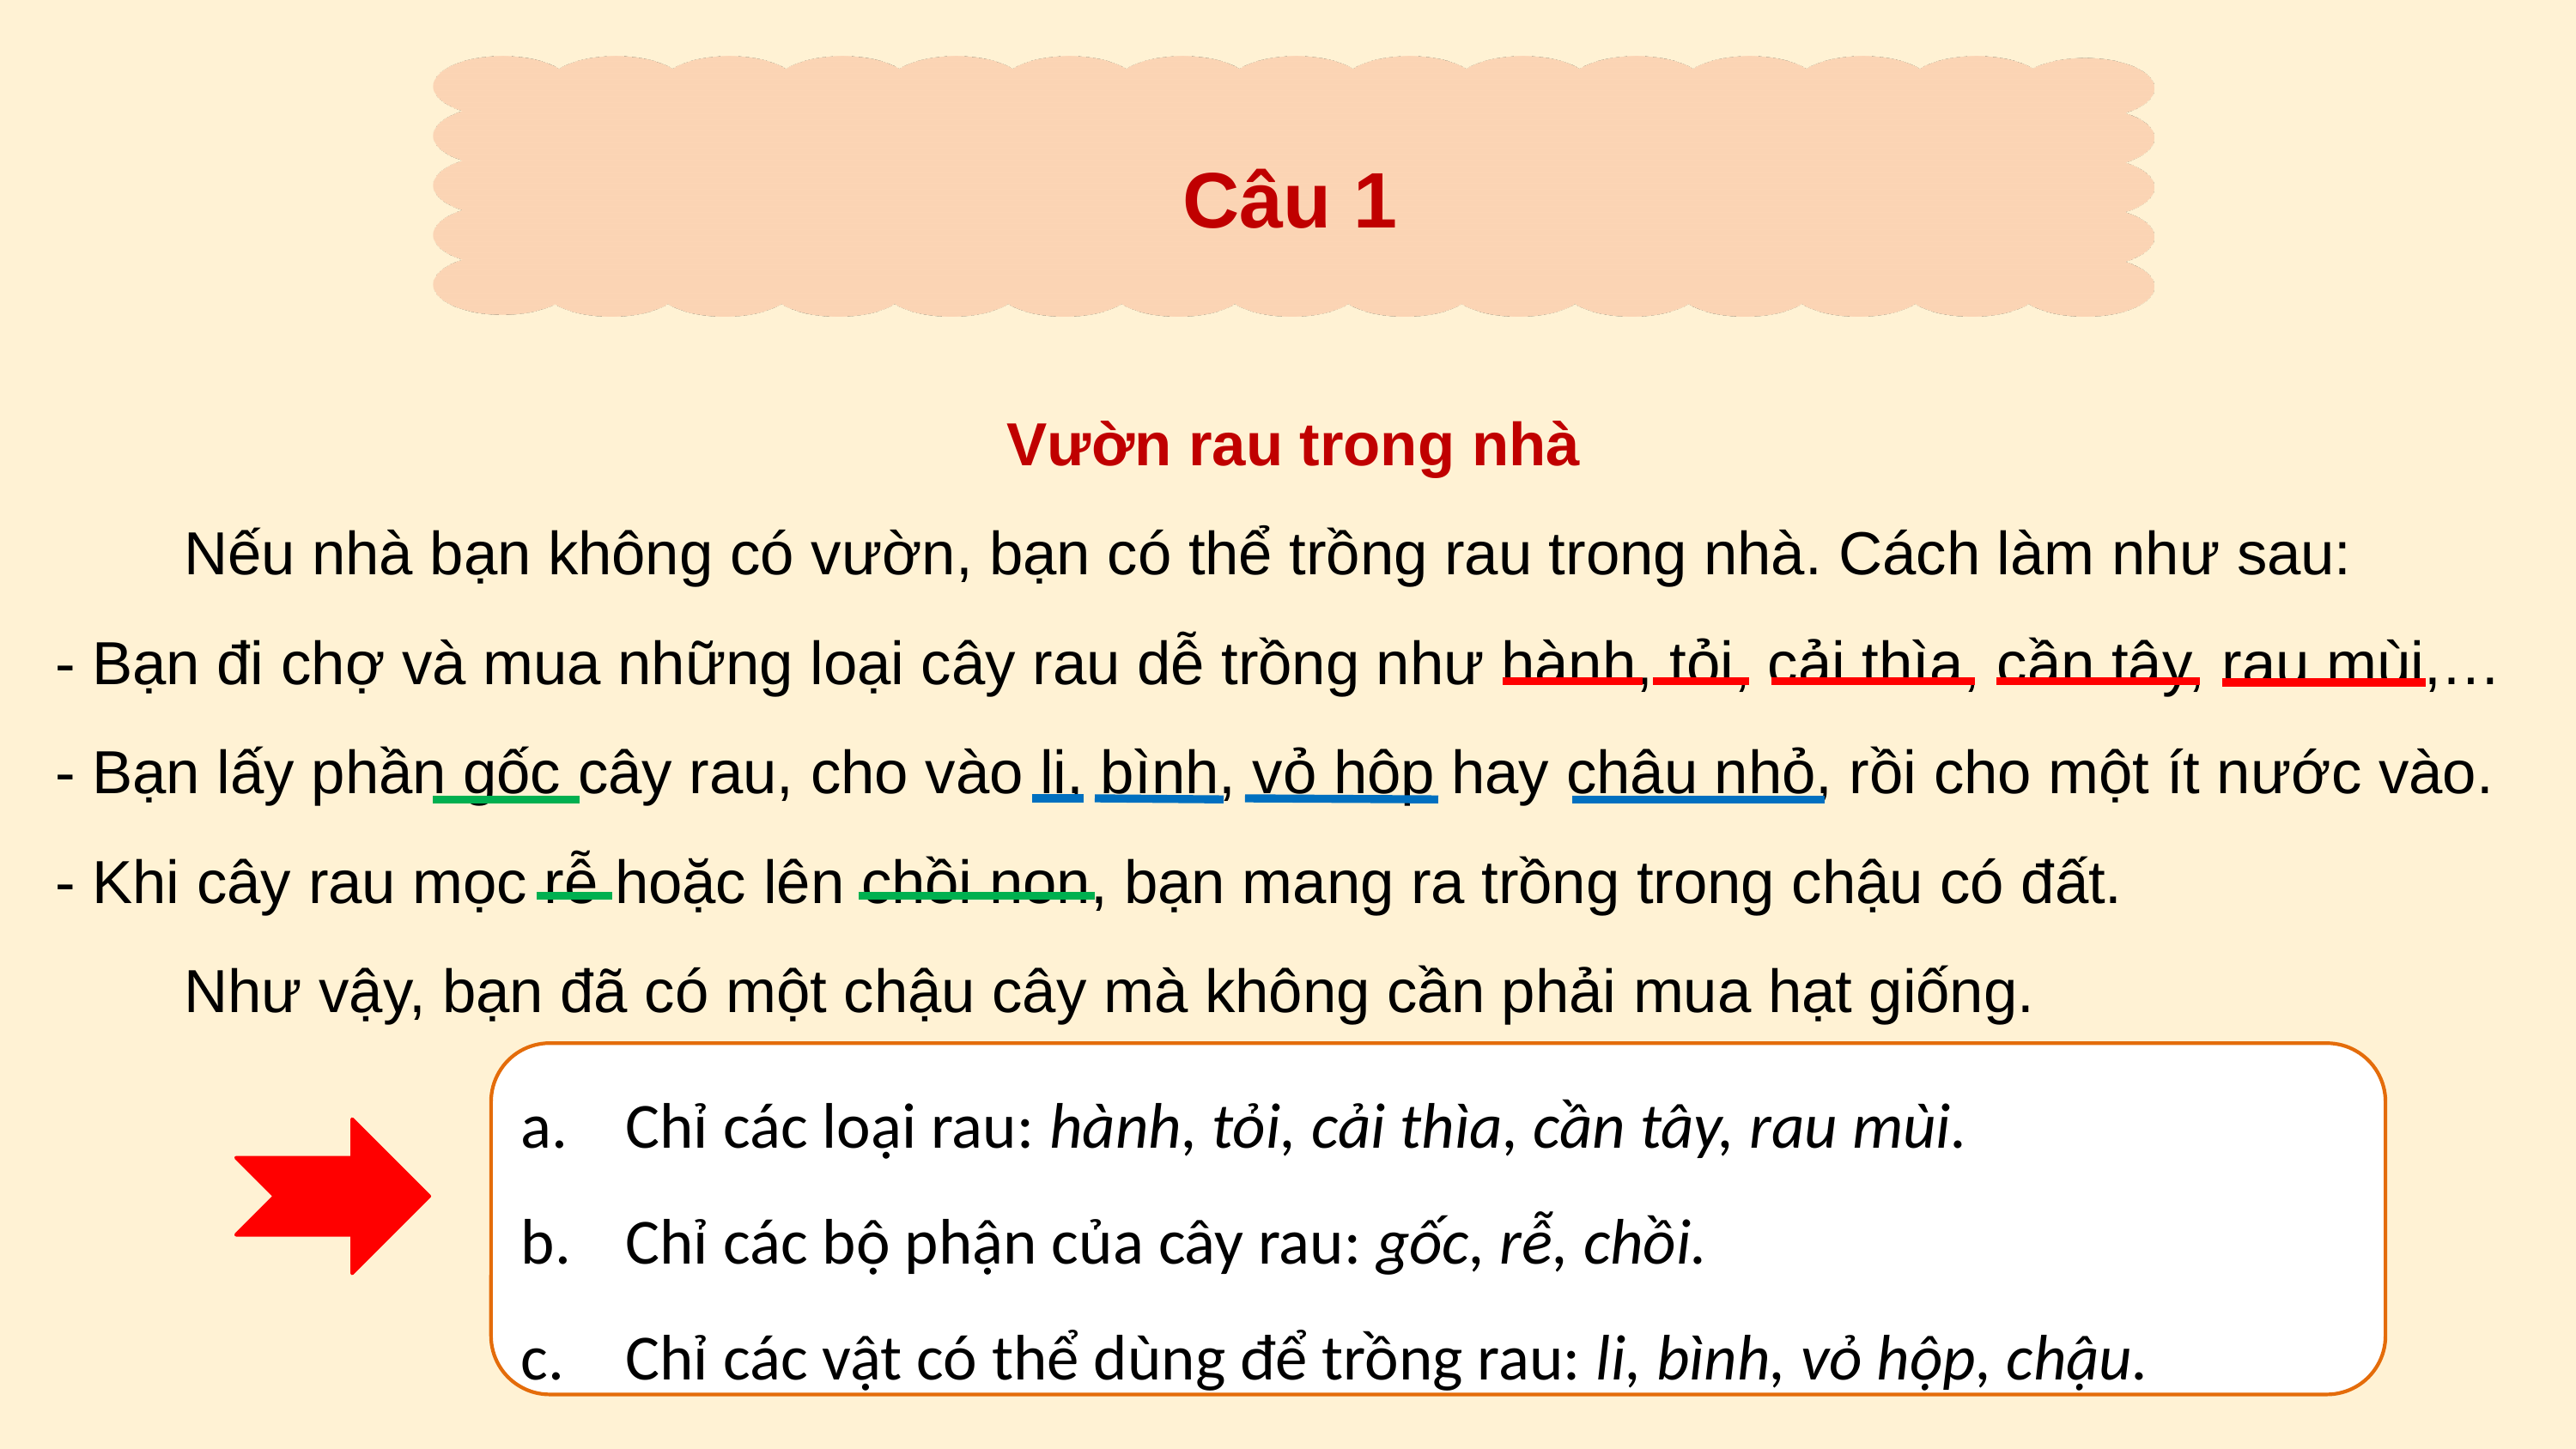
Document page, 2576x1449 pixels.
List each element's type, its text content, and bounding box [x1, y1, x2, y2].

text_box Câu 1 [627, 101, 1953, 244]
text_box Chỉ các loại rau: hành, tỏi, cải thìa, cần tây, rau mùi. Chỉ các bộ phận của cây rau: gốc, rễ, chồi. Chỉ các vật có thể dùng để trồng rau: li, bình, vỏ hộp, chậu. [489, 1041, 2388, 1397]
text_box [433, 56, 2154, 317]
text_box Vườn rau trong nhà Nếu nhà bạn không có vườn, bạn có thể trồng rau trong nhà. Cách làm như sau: - Bạn đi chợ và mua những loại cây rau dễ trồng như hành, tỏi, cải thìa, cần tây, rau mùi,… - Bạn lấy phần gốc cây rau, cho vào li, bình, vỏ hộp hay chậu nhỏ, rồi cho một ít nước vào. - Khi cây rau mọc rễ hoặc lên chồi non, bạn mang ra trồng trong chậu có đất. Như vậy, bạn đã có một chậu cây mà không cần phải mua hạt giống. [42, 362, 2545, 1032]
text_box [234, 1117, 432, 1276]
